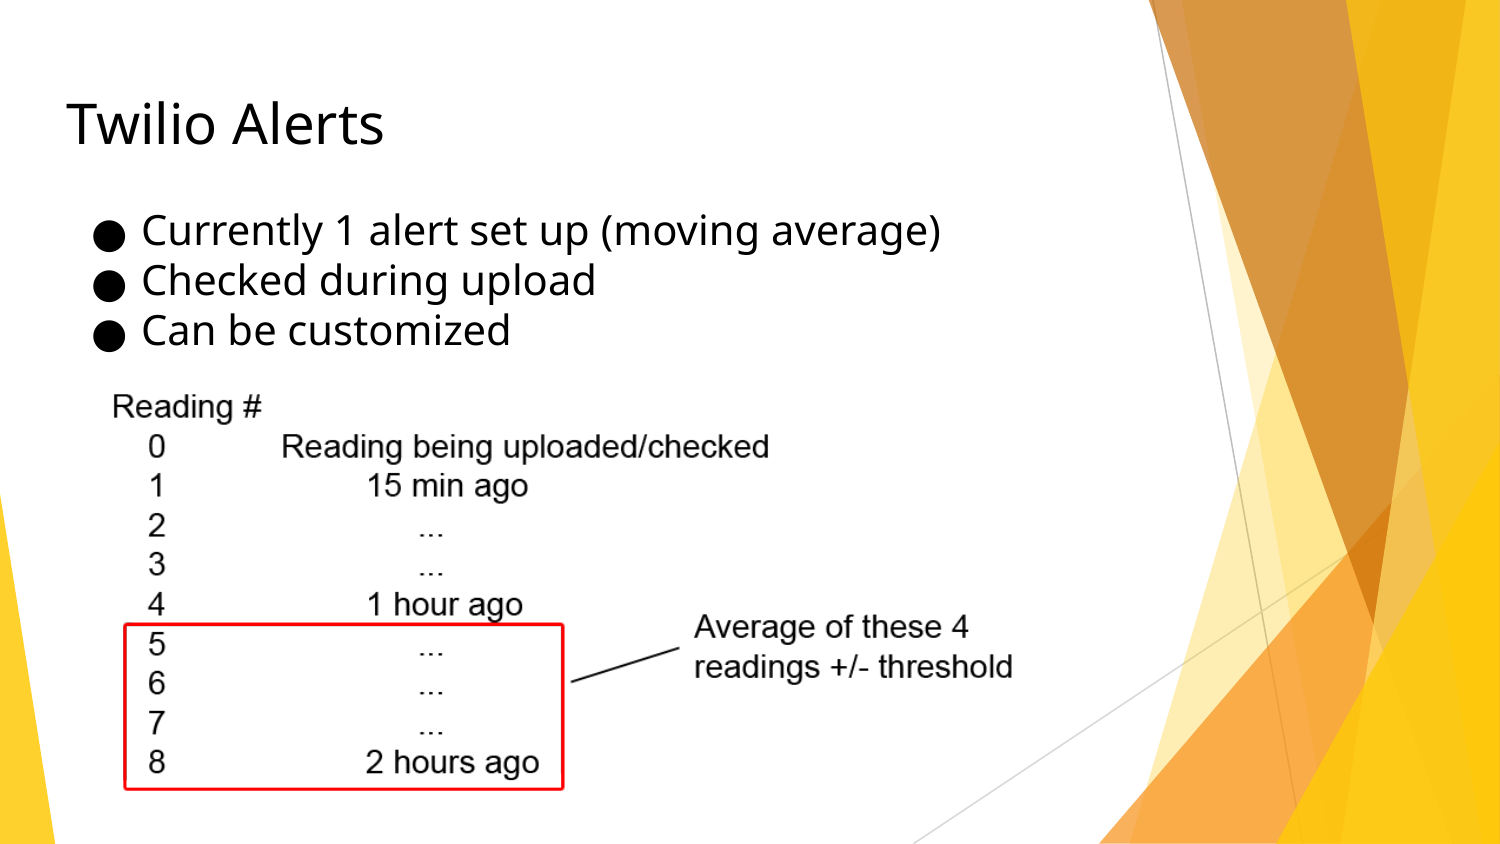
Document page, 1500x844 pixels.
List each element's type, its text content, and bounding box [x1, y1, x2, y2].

list Currently 1 alert set up (moving average) Checked during upload Can be customized [51, 189, 1449, 750]
picture [95, 373, 1272, 844]
title Twilio Alerts [51, 72, 1449, 167]
